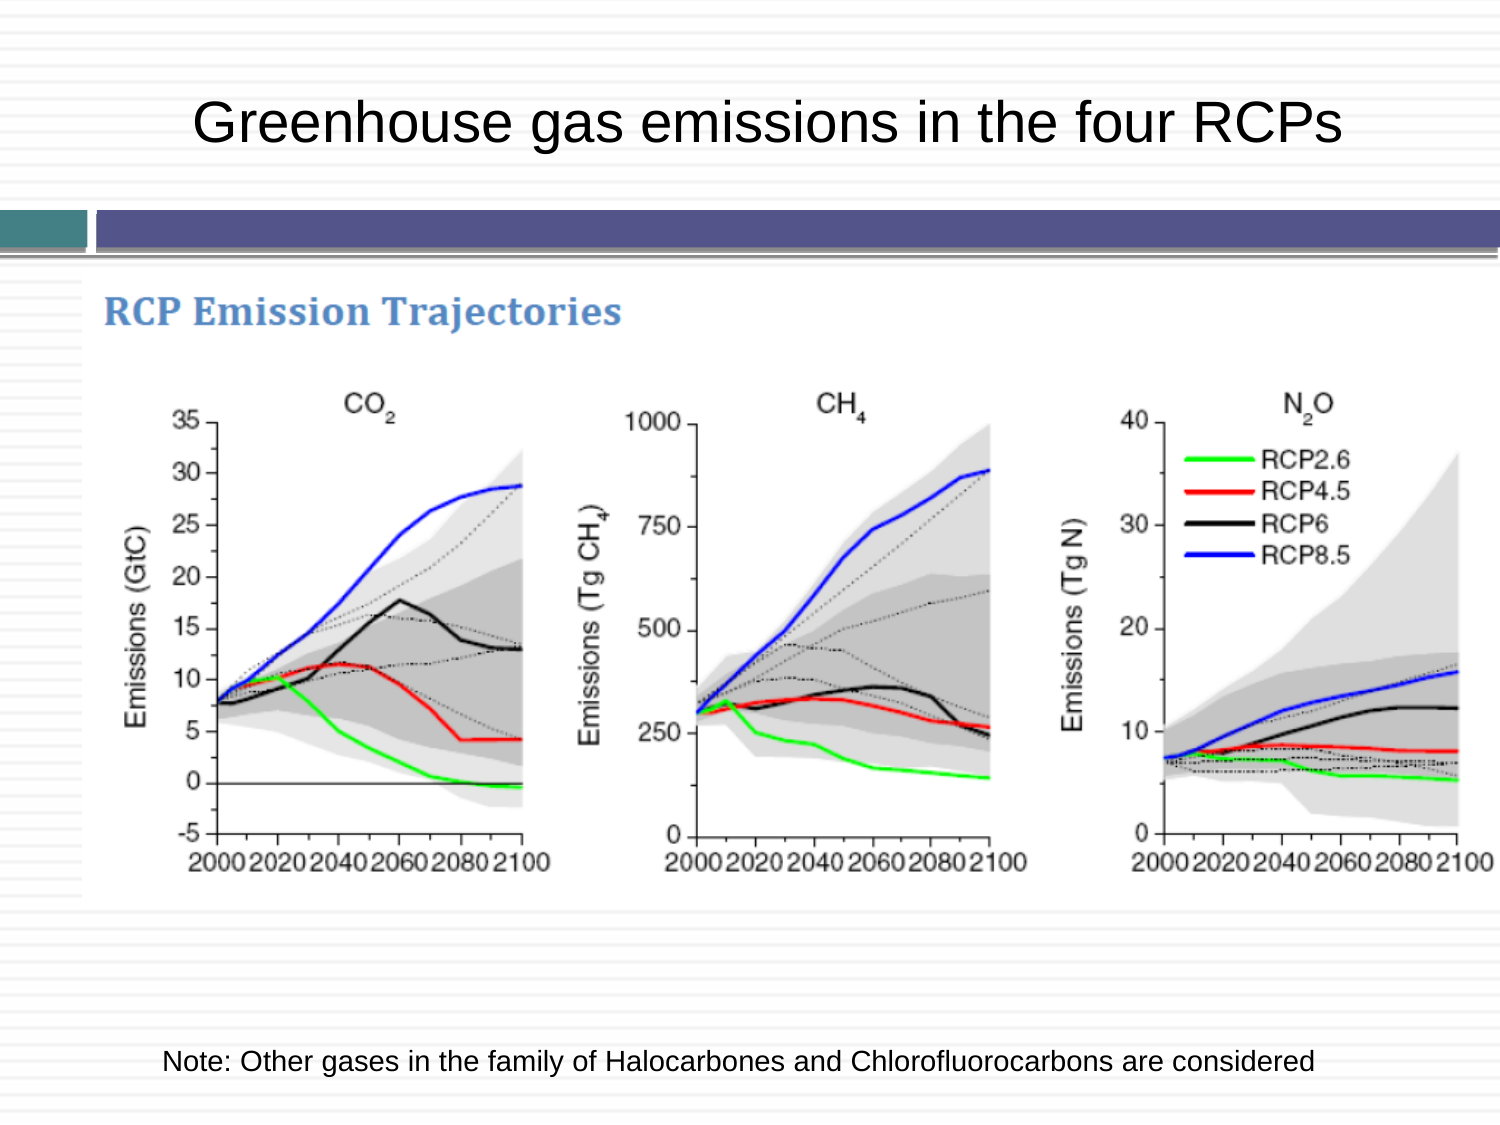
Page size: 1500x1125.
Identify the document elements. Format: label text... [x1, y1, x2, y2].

picture [0, 255, 1500, 1125]
text_box Note: Other gases in the family of Halocarbones and Chlorofluorocarbons are considered [147, 1035, 1341, 1085]
text_box Greenhouse gas emissions in the four RCPs [100, 37, 1438, 200]
picture [0, 0, 1500, 202]
